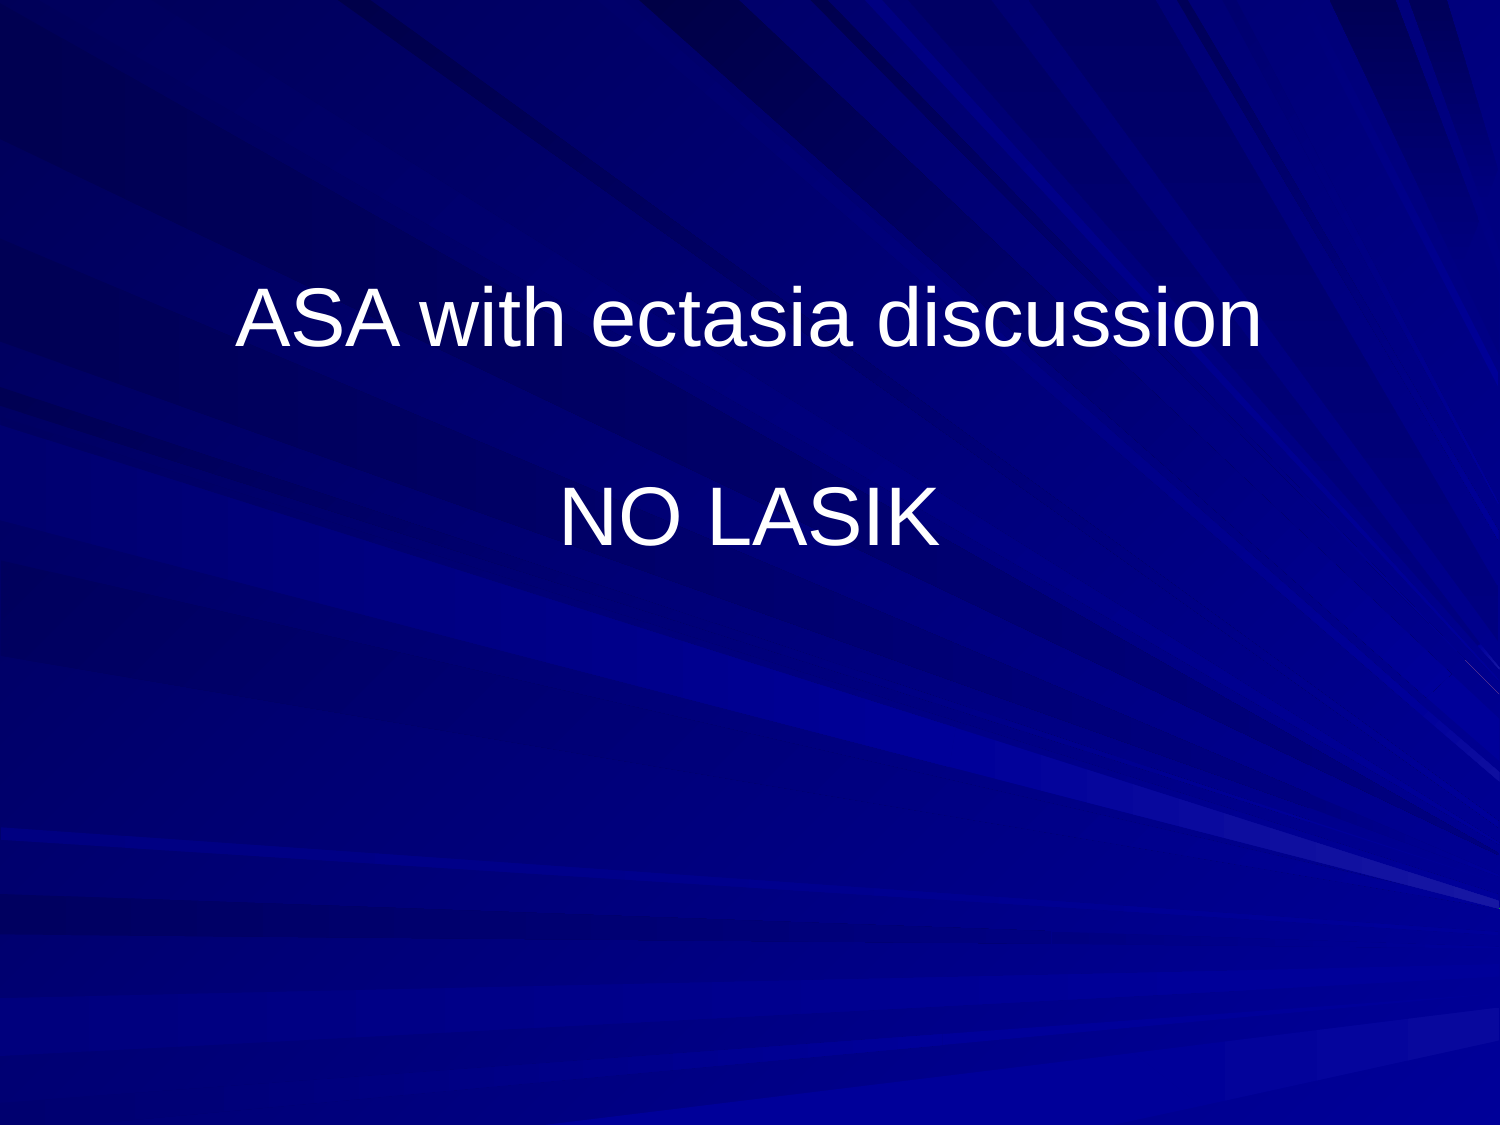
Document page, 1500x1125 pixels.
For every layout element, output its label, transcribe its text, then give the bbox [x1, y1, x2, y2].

title ASA with ectasia discussion NO LASIK [74, 261, 1426, 563]
